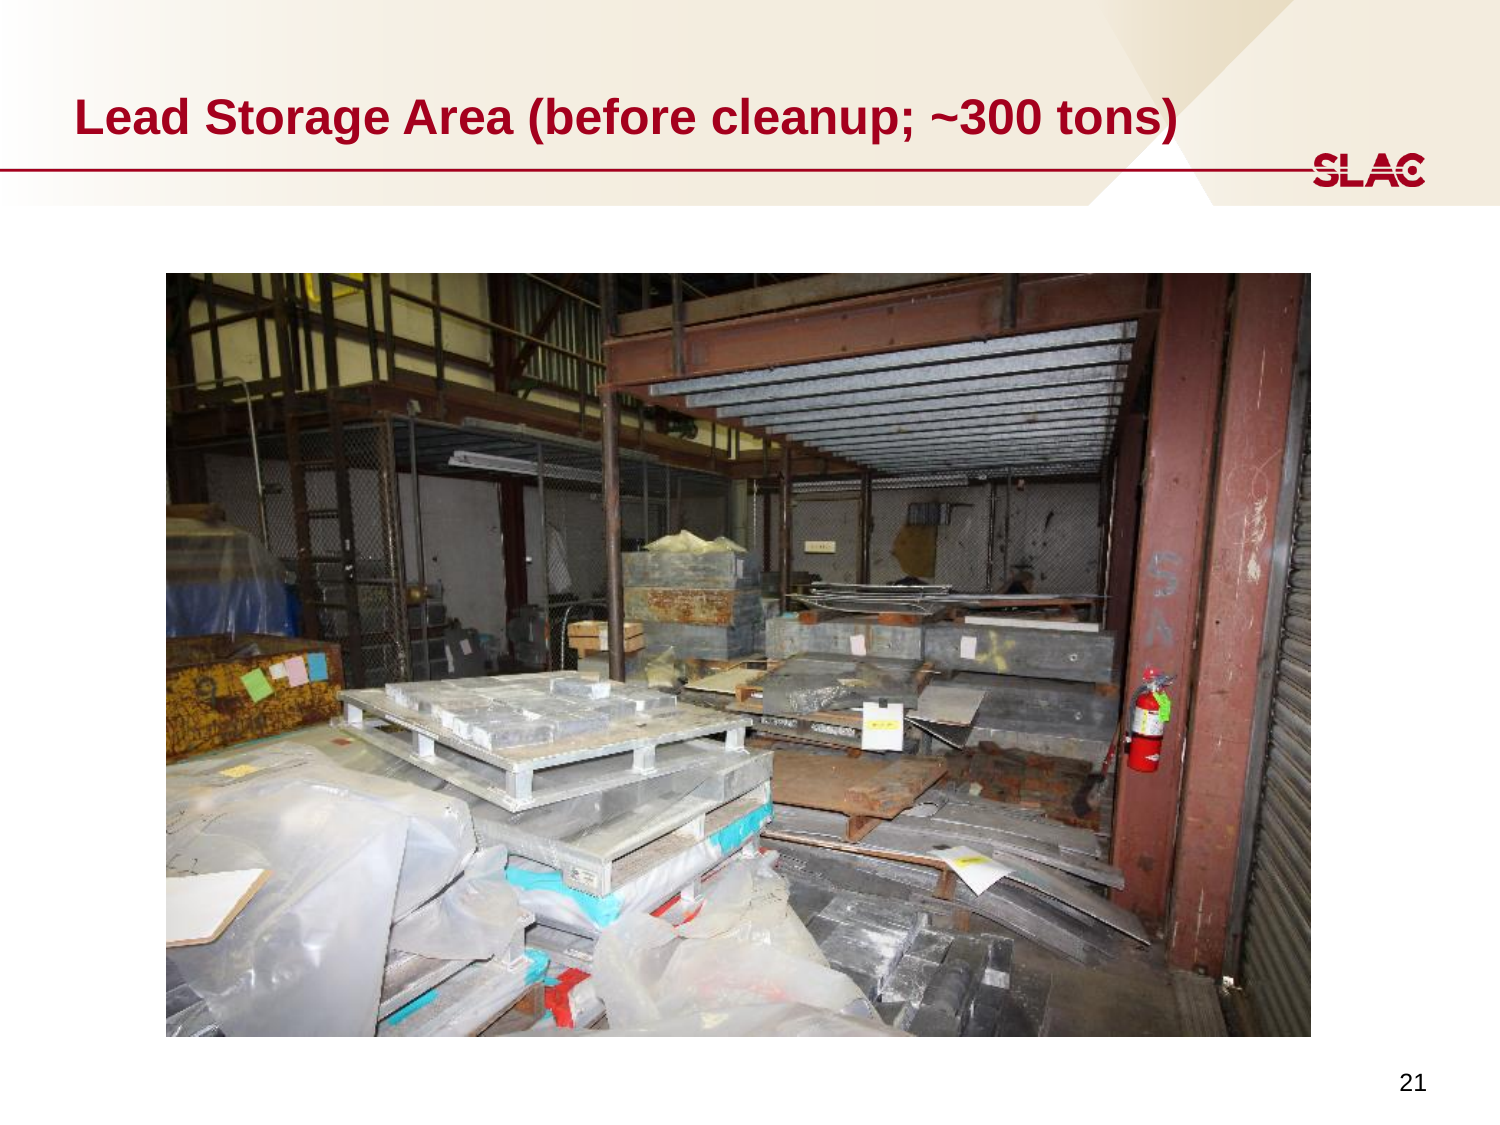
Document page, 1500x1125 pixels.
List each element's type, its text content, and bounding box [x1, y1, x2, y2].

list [166, 273, 1311, 1037]
title Lead Storage Area (before cleanup; ~300 tons) [74, 21, 1404, 145]
picture [0, 0, 1500, 206]
slide_number 21 [1387, 1036, 1458, 1125]
